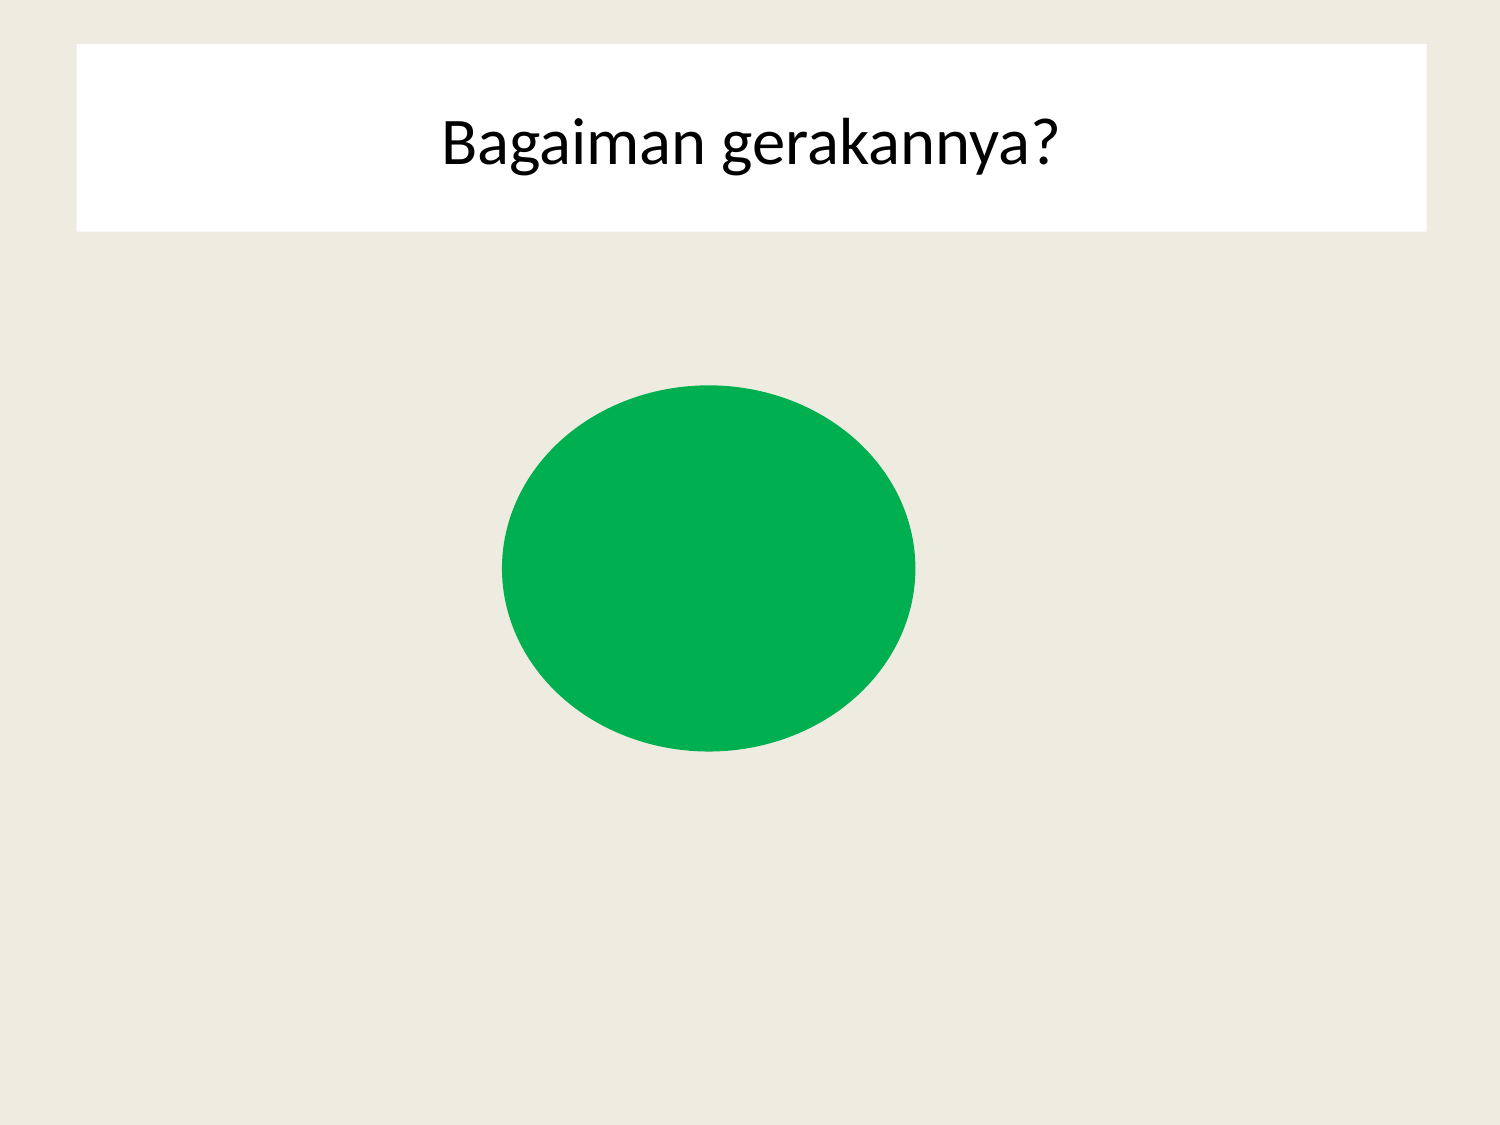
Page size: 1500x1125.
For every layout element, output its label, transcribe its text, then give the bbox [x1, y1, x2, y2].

text_box [499, 383, 918, 754]
text_box Bagaiman gerakannya? [76, 44, 1427, 232]
